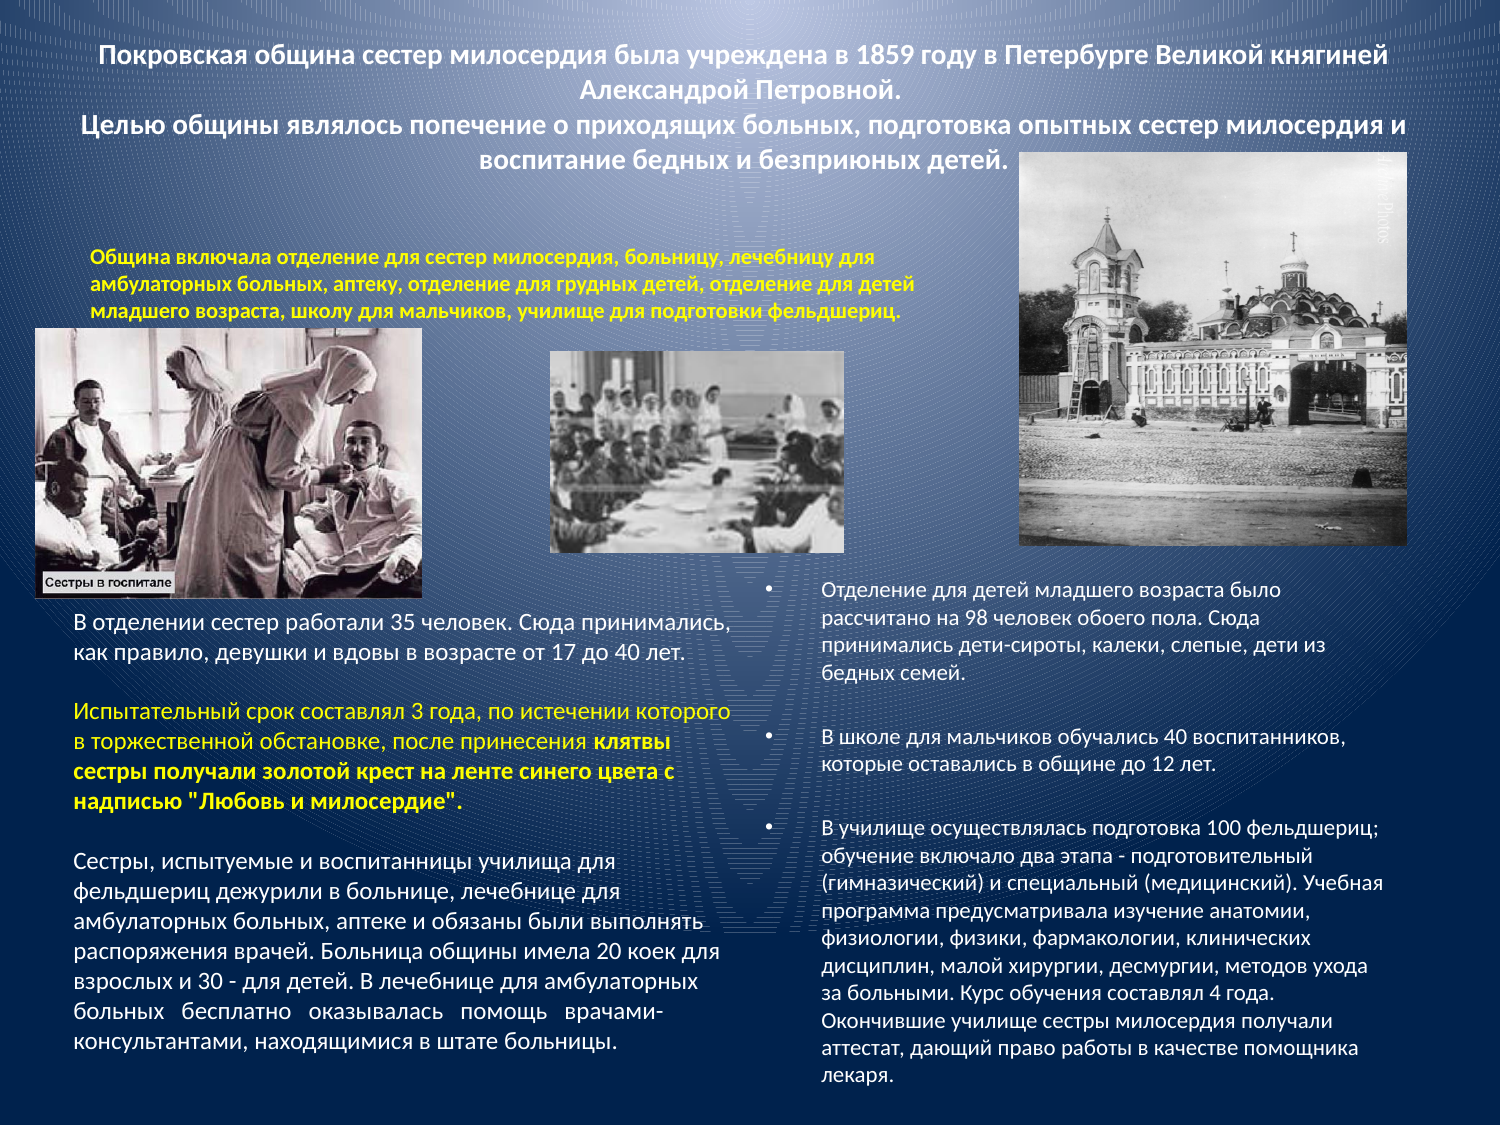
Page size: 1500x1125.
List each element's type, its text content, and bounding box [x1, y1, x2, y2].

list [34, 327, 422, 599]
list Община включала отделение для сестер милосердия, больницу, лечебницу для амбулаторных больных, аптеку, отделение для грудных детей, отделение для детей младшего возраста, школу для мальчиков, училище для подготовки фельдшериц. [75, 234, 938, 357]
list Отделение для детей младшего возраста было рассчитано на 98 человек обоего пола. Сюда принимались дети-сироты, калеки, слепые, дети из бедных семей. В школе для мальчиков обучались 40 воспитанников, которые оставались в общине до 12 лет. В училище осуществлялась подготовка 100 фельдшериц; обучение включало два этапа - подготовительный (гимназический) и специальный (медицинский). Учебная программа предусматривала изучение анатомии, физиологии, физики, фармакологии, клинических дисциплин, малой хирургии, десмургии, методов ухода за больными. Курс обучения составлял 4 года. Окончившие училище сестры милосердия получали аттестат, дающий право работы в качестве помощника лекаря. [750, 503, 1407, 1102]
text_box В отделении сестер работали 35 человек. Сюда принимались, как правило, девушки и вдовы в возрасте от 17 до 40 лет. Испытательный срок составлял 3 года, по истечении которого в торжественной обстановке, после принесения клятвы сестры получали золотой крест на ленте синего цвета с надписью "Любовь и милосердие". Сестры, испытуемые и воспитанницы училища для фельдшериц дежурили в больнице, лечебнице для амбулаторных больных, аптеке и обязаны были выполнять распоряжения врачей. Больница общины имела 20 коек для взрослых и 30 - для детей. В лечебнице для амбулаторных больных бесплатно оказывалась помощь врачами-консультантами, находящимися в штате больницы. [58, 597, 762, 1062]
picture [1019, 152, 1407, 547]
title Покровская община сестер милосердия была учреждена в 1859 году в Петербурге Великой княгиней Александрой Петровной. Целью общины являлось попечение о приходящих больных, подготовка опытных сестер милосердия и воспитание бедных и безприюных детей. [23, 23, 1465, 188]
picture [550, 351, 844, 553]
